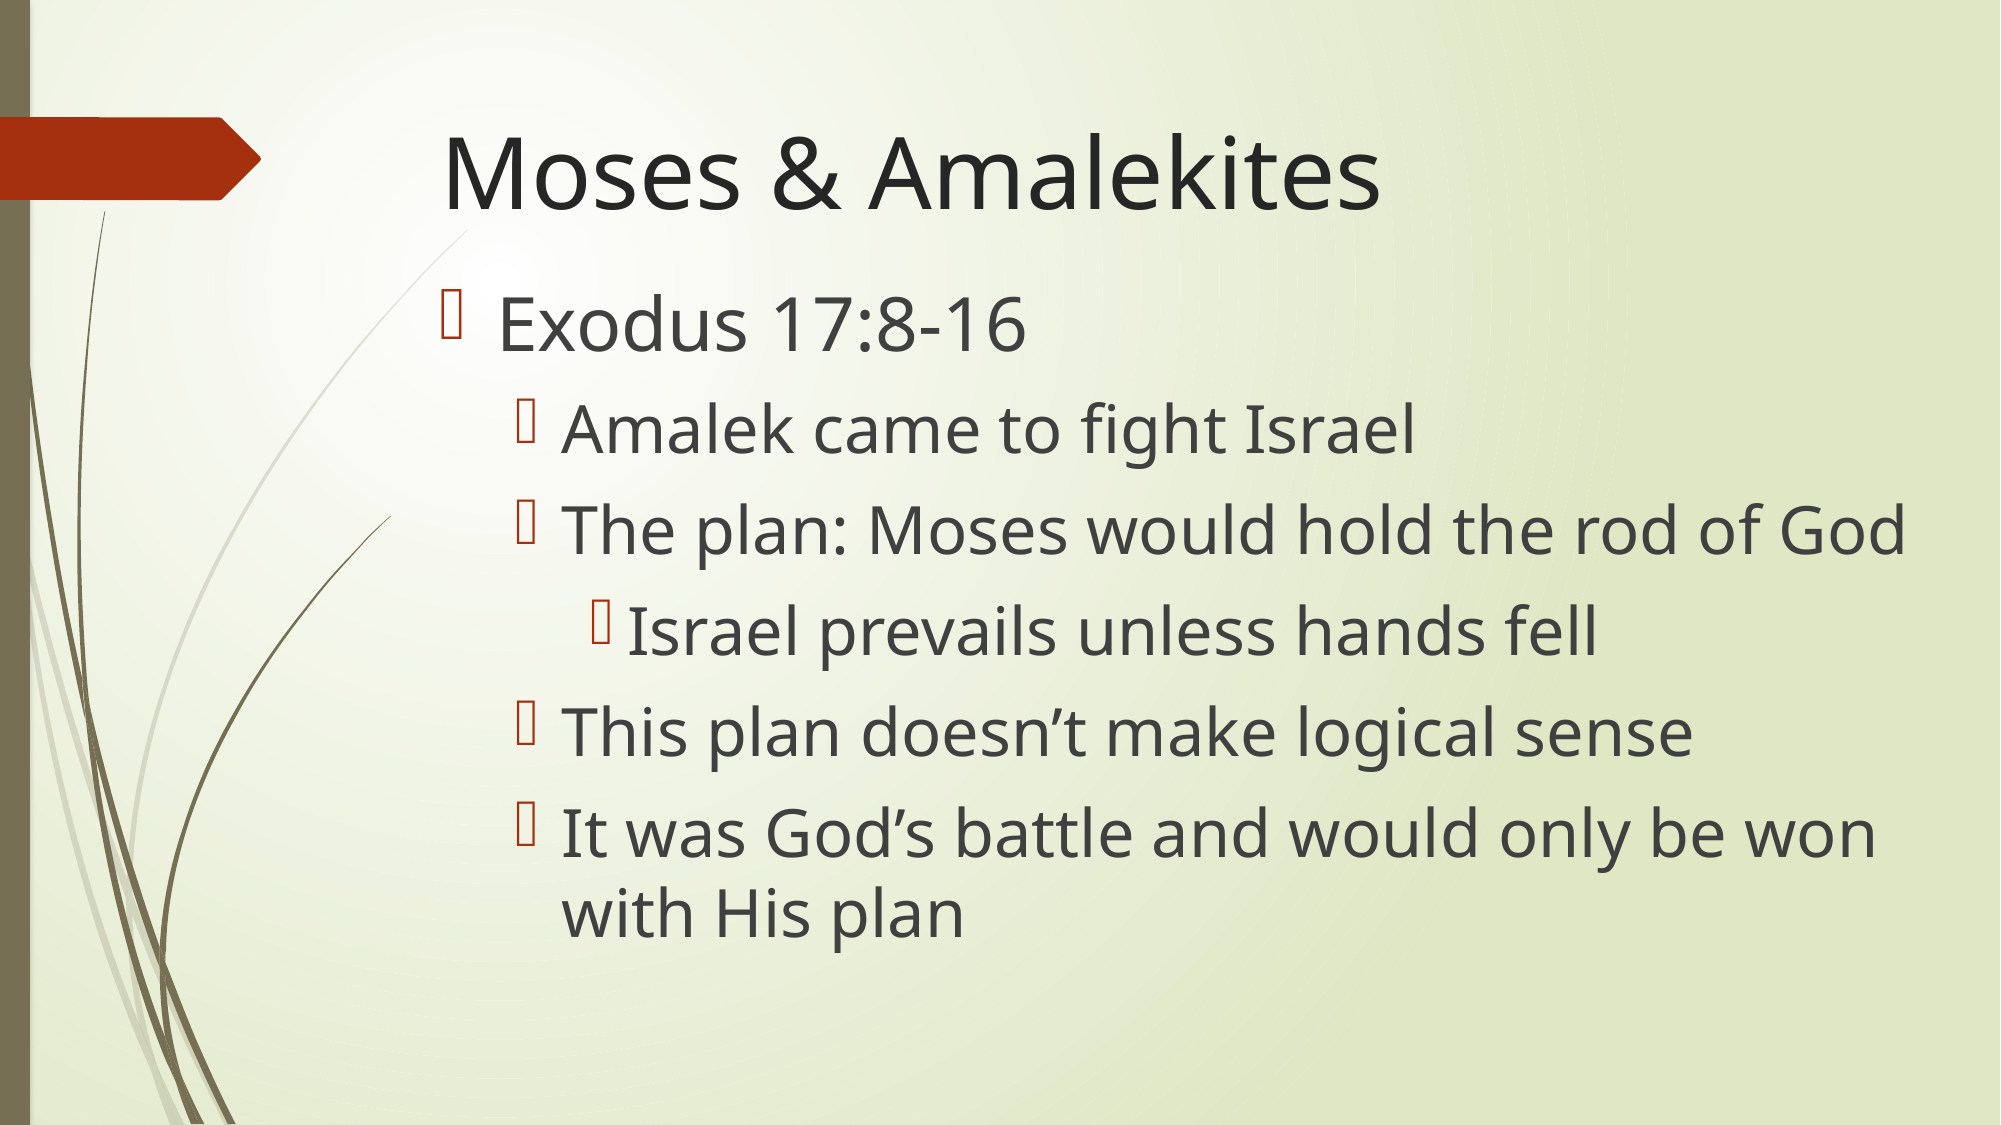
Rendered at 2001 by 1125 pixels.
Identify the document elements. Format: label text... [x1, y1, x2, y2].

list Exodus 17:8-16 Amalek came to fight Israel The plan: Moses would hold the rod of God Israel prevails unless hands fell This plan doesn’t make logical sense It was God’s battle and would only be won with His plan [424, 268, 1972, 1091]
title Moses & Amalekites [425, 102, 1972, 248]
